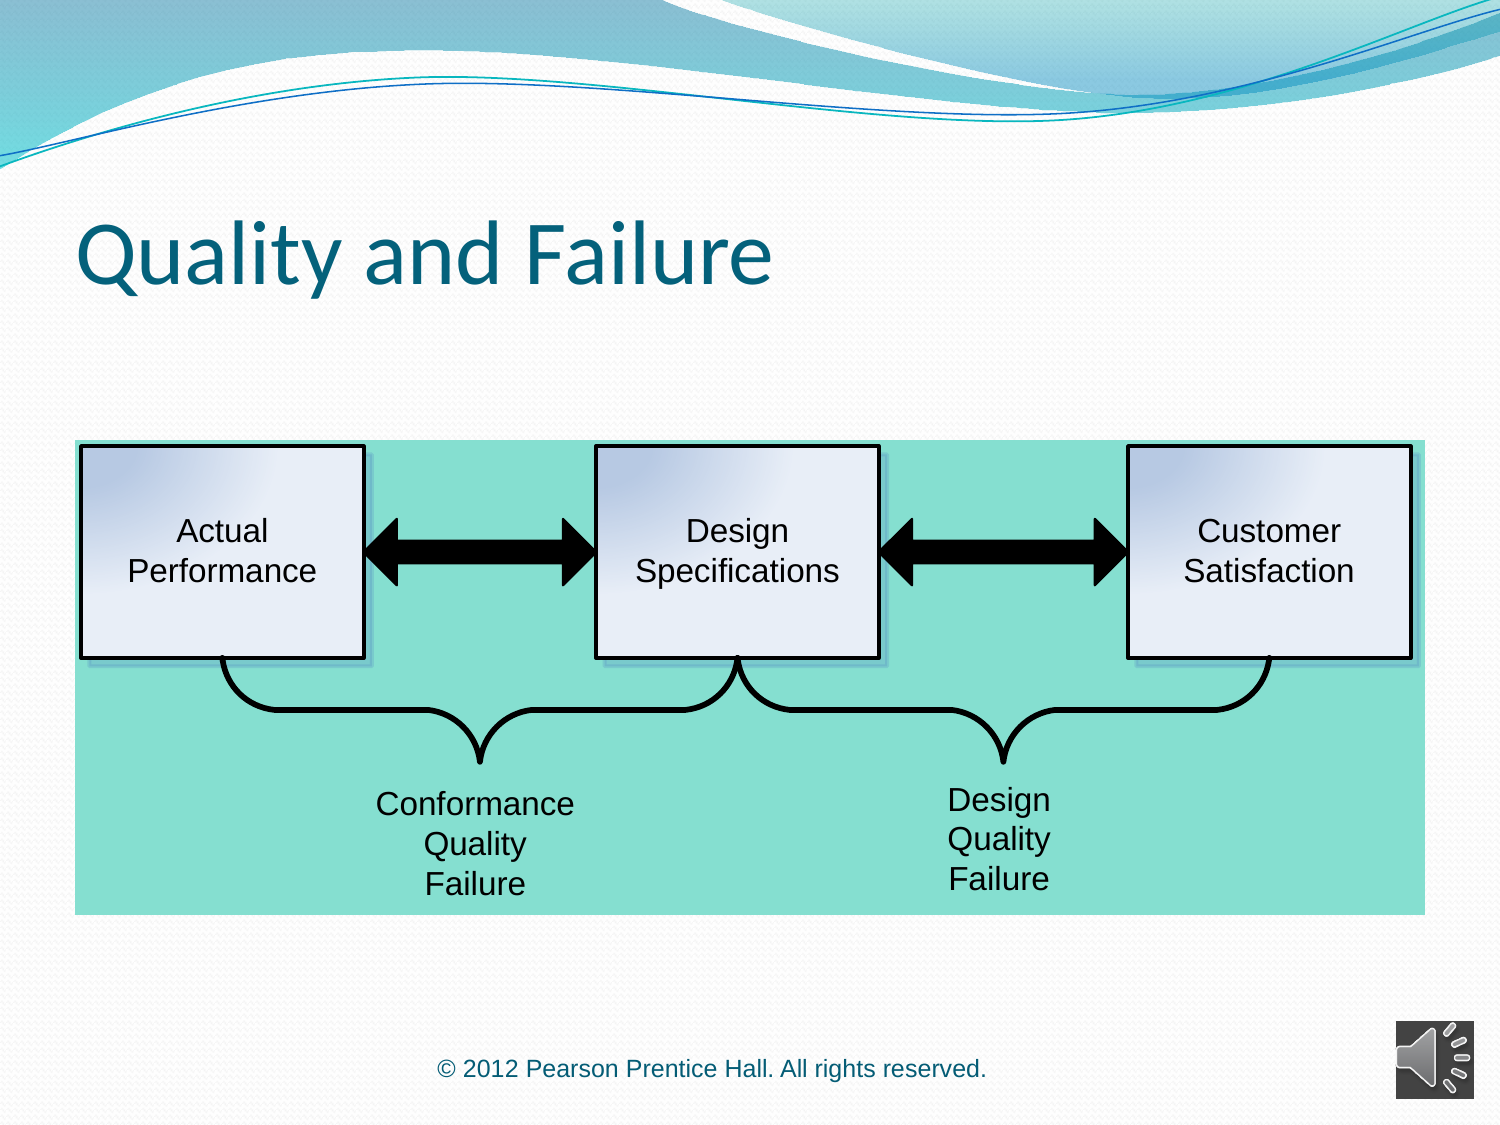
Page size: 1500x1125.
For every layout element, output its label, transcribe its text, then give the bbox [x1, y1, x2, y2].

title Quality and Failure [75, 115, 1425, 304]
picture [1394, 1019, 1476, 1101]
picture [449, 1068, 455, 1077]
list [74, 439, 1426, 916]
picture [438, 1060, 454, 1065]
